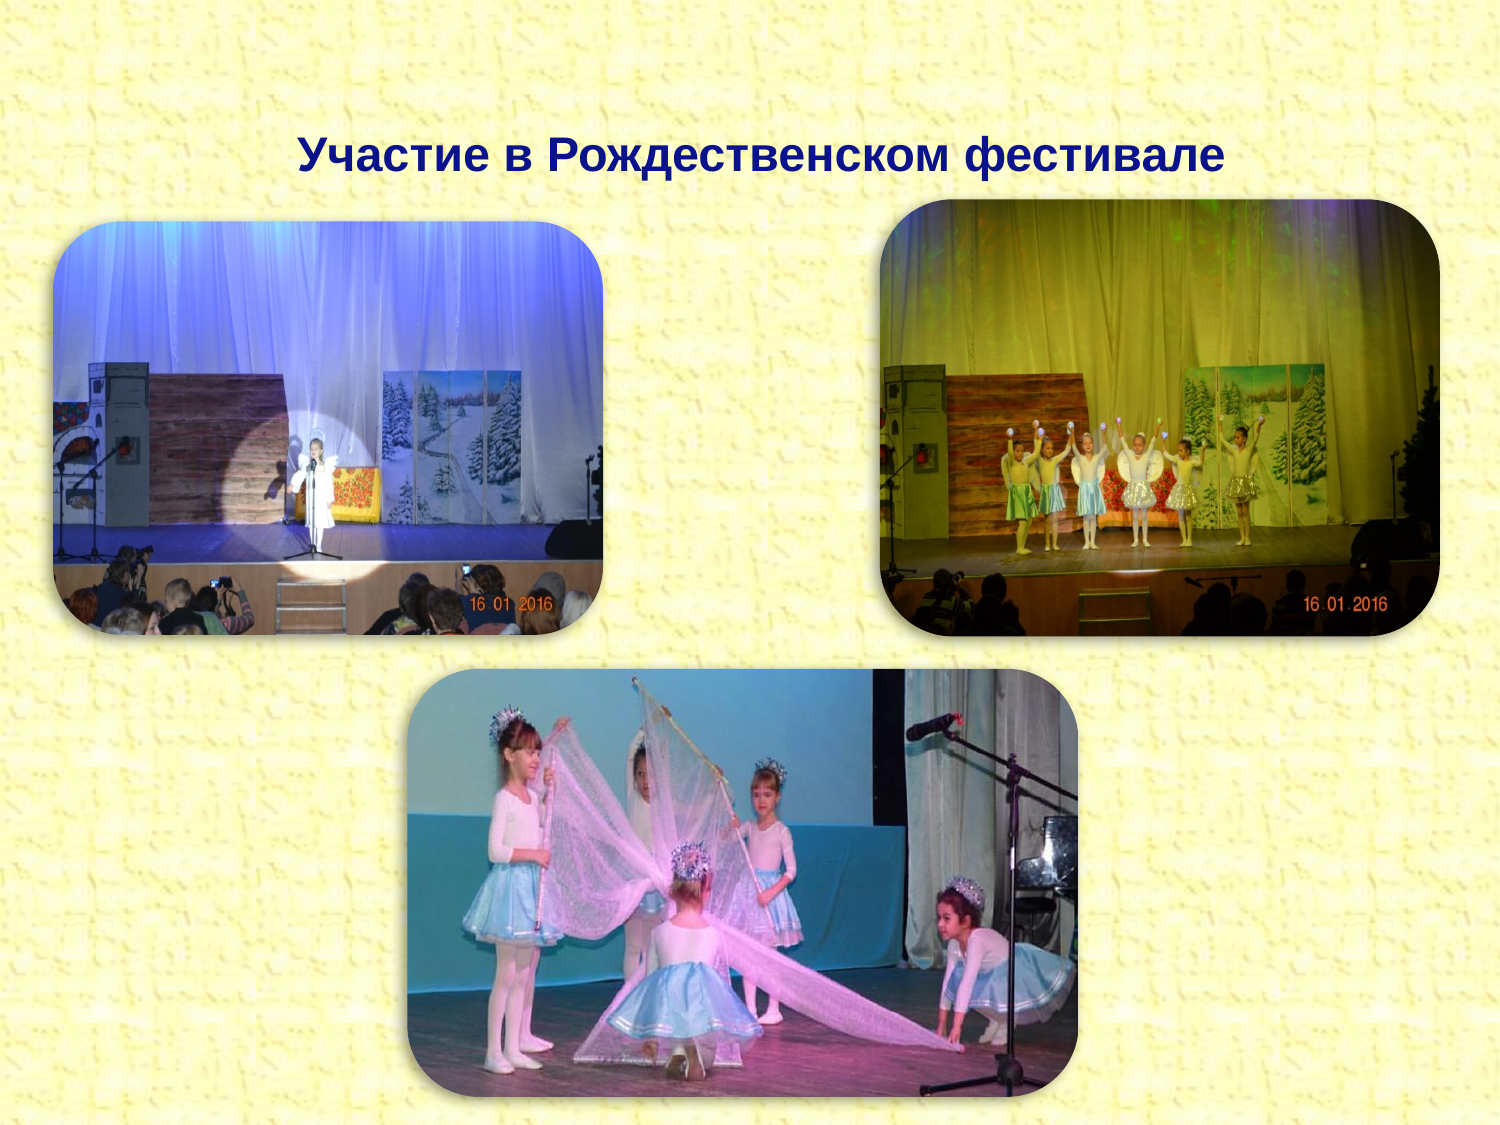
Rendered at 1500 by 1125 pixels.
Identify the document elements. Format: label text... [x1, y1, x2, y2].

picture [0, 0, 1500, 1125]
title Участие в Рождественском фестивале [86, 113, 1437, 302]
